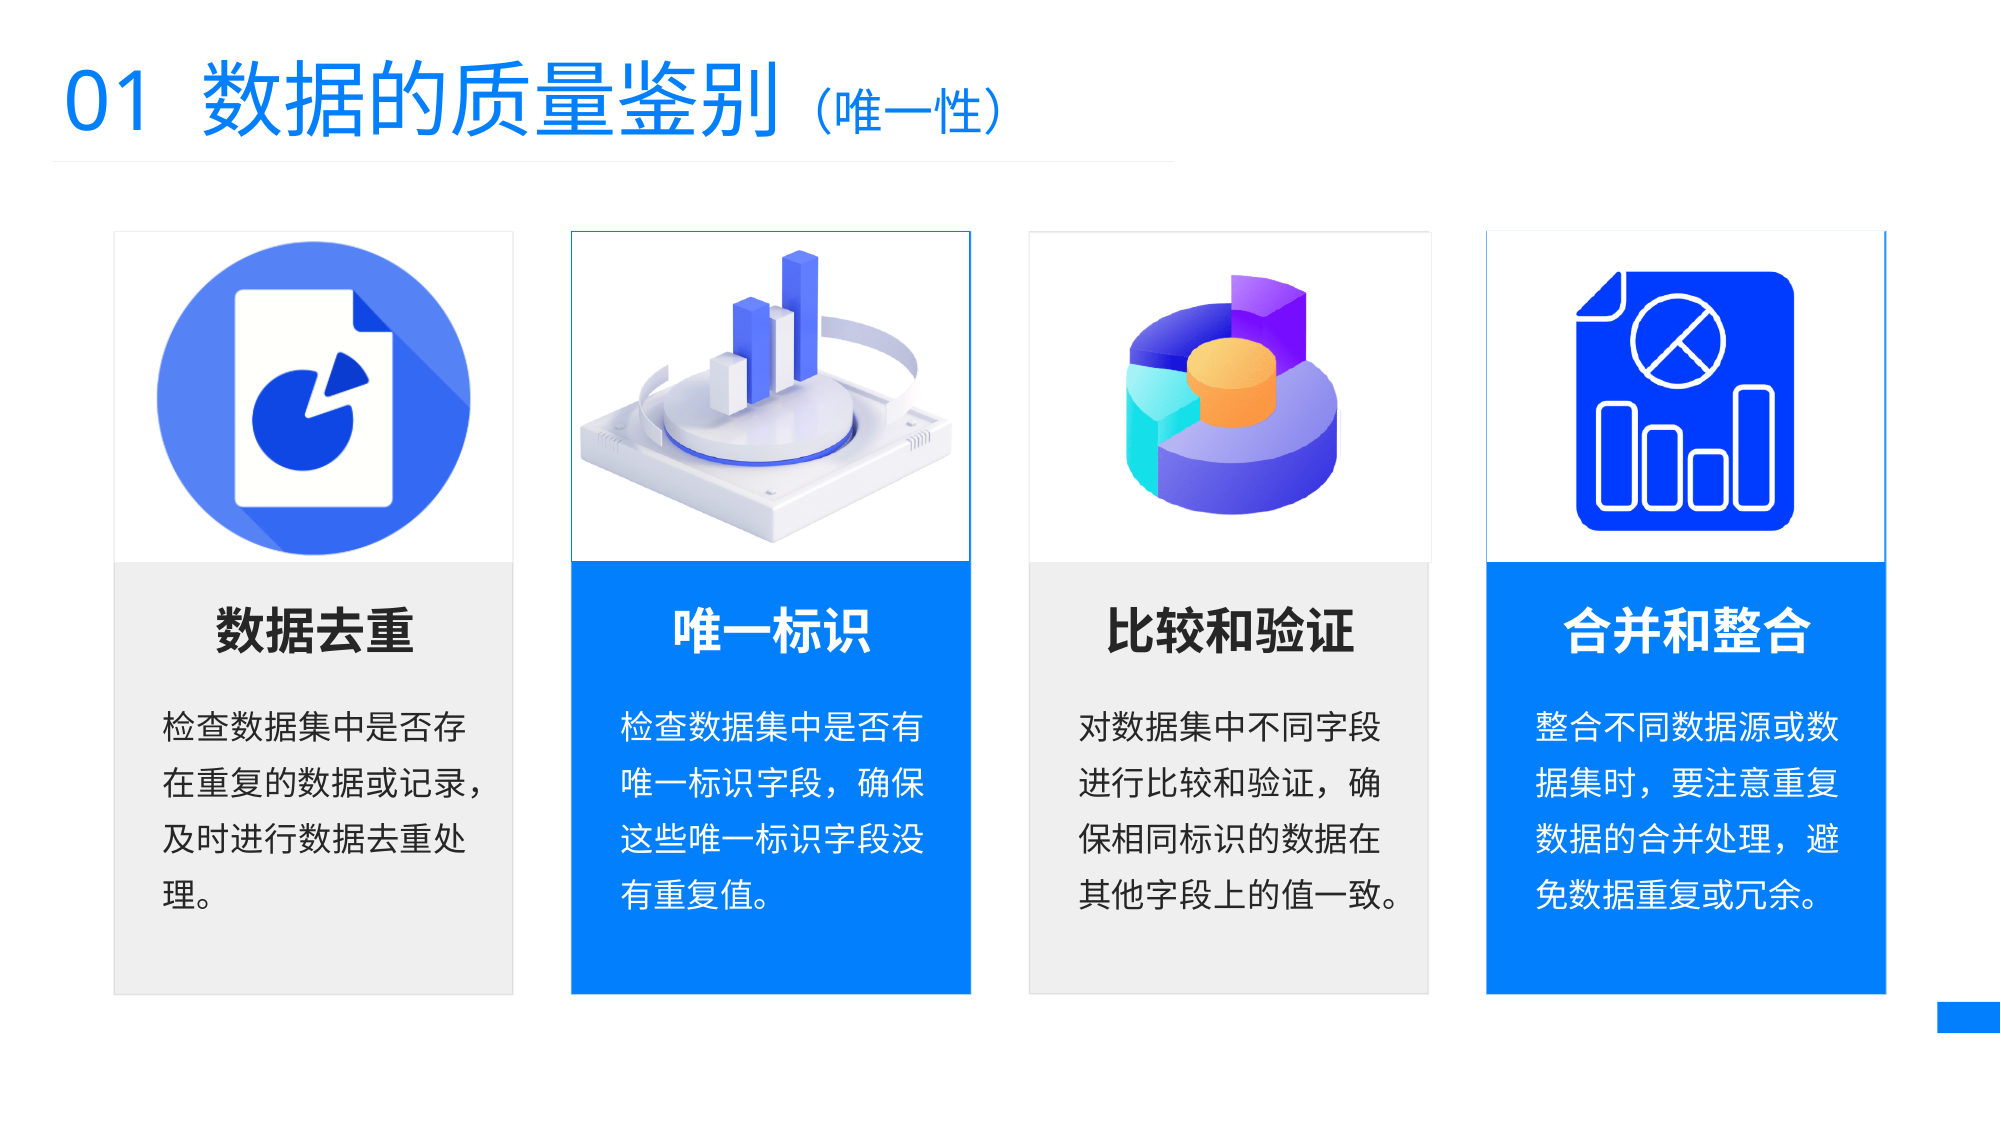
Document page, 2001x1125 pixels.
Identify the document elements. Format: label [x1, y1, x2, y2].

text_box [114, 231, 1886, 995]
text_box [1936, 1001, 2000, 1034]
text_box [48, 39, 1202, 162]
